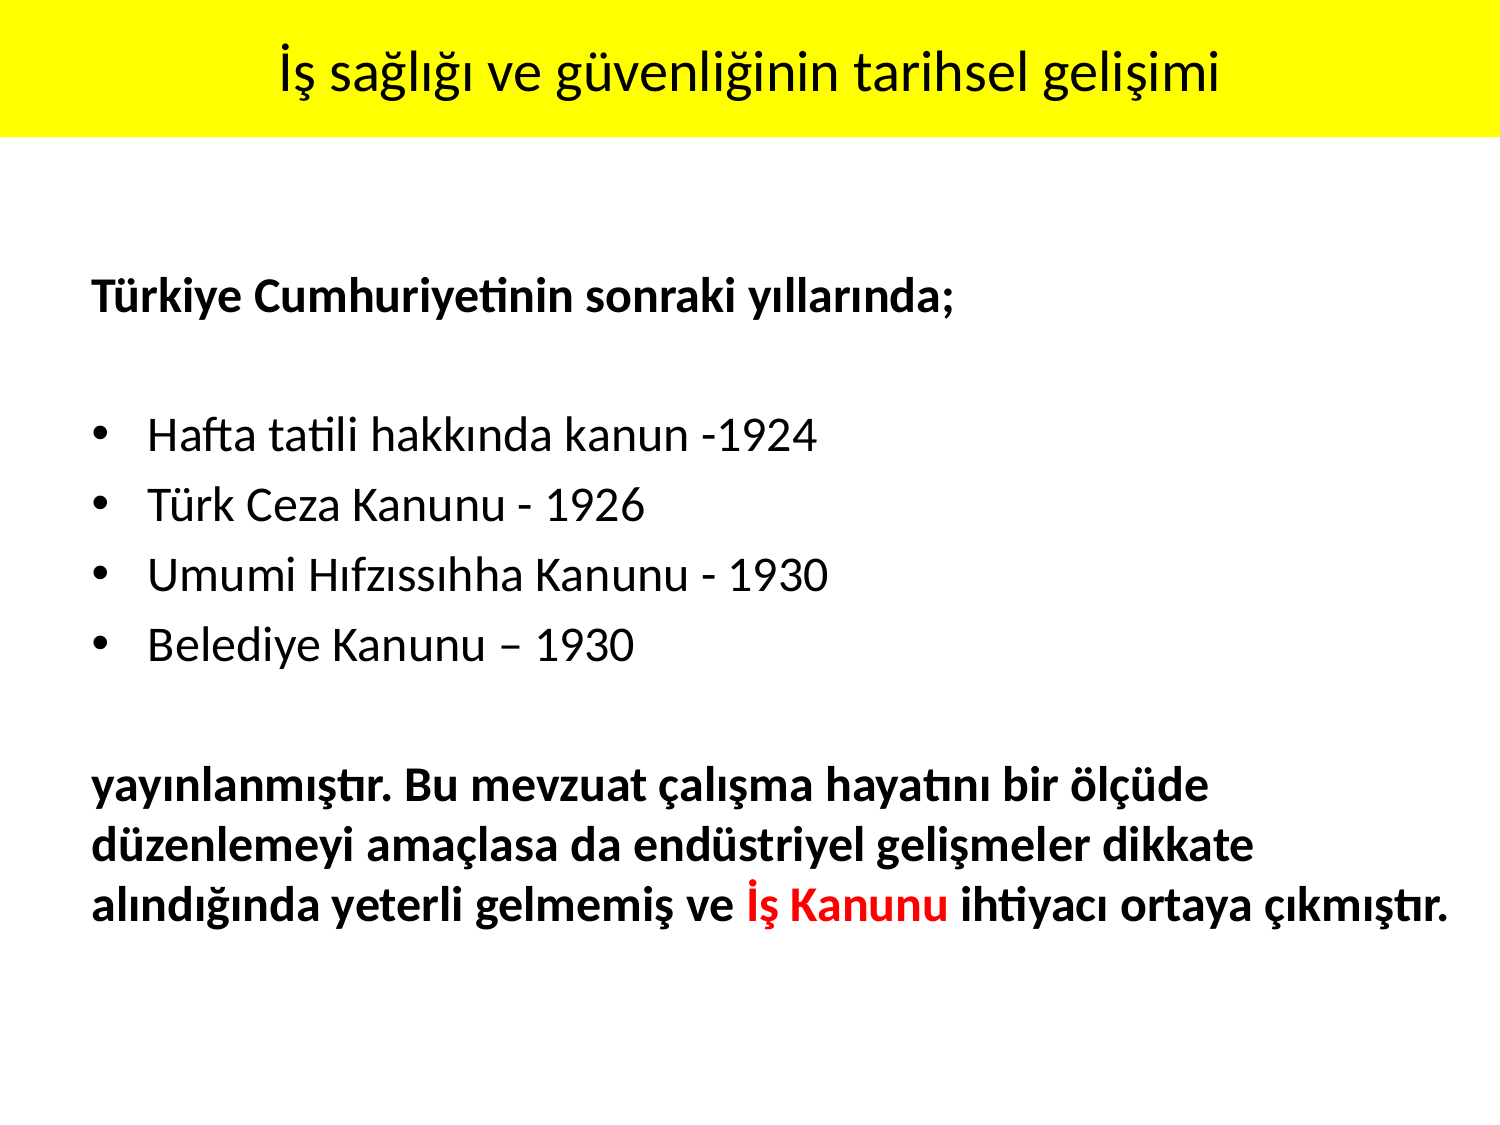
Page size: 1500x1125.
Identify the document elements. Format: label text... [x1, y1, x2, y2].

title İş sağlığı ve güvenliğinin tarihsel gelişimi [0, 0, 1500, 138]
list Türkiye Cumhuriyetinin sonraki yıllarında; Hafta tatili hakkında kanun -1924 Türk Ceza Kanunu - 1926 Umumi Hıfzıssıhha Kanunu - 1930 Belediye Kanunu – 1930 yayınlanmıştır. Bu mevzuat çalışma hayatını bir ölçüde düzenlemeyi amaçlasa da endüstriyel gelişmeler dikkate alındığında yeterli gelmemiş ve İş Kanunu ihtiyacı ortaya çıkmıştır. [76, 184, 1483, 940]
